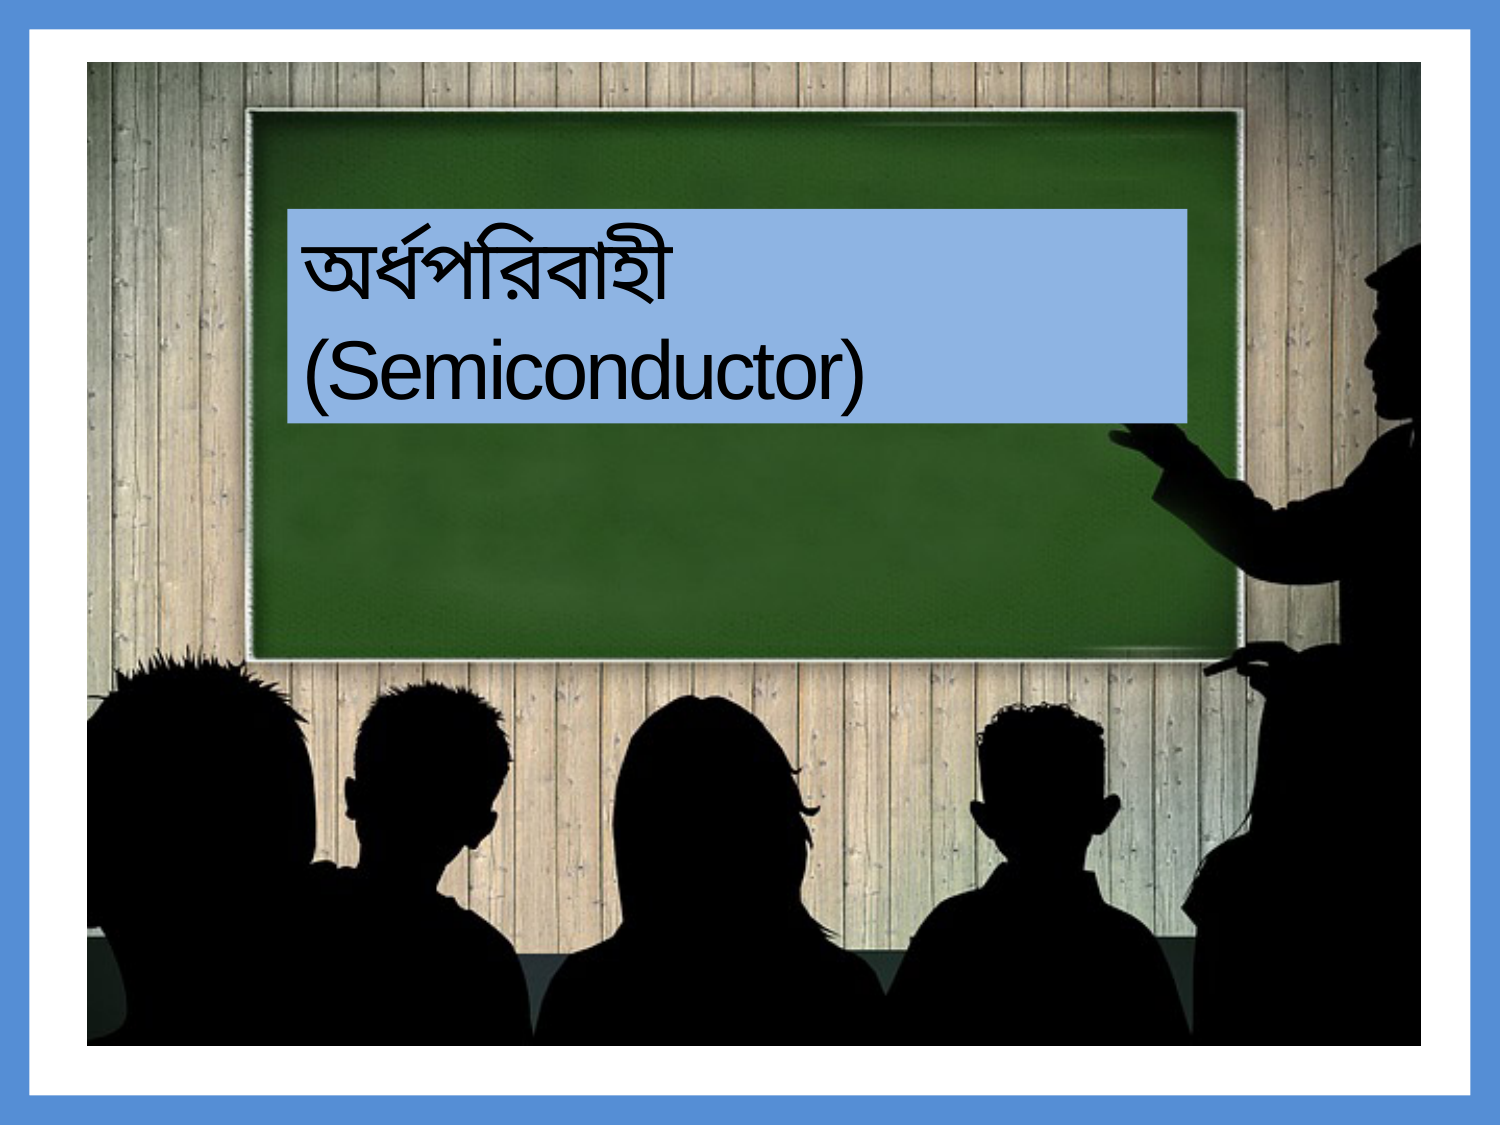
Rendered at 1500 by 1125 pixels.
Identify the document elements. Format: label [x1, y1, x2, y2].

text_box [0, 0, 1500, 1125]
picture [87, 62, 1422, 1047]
